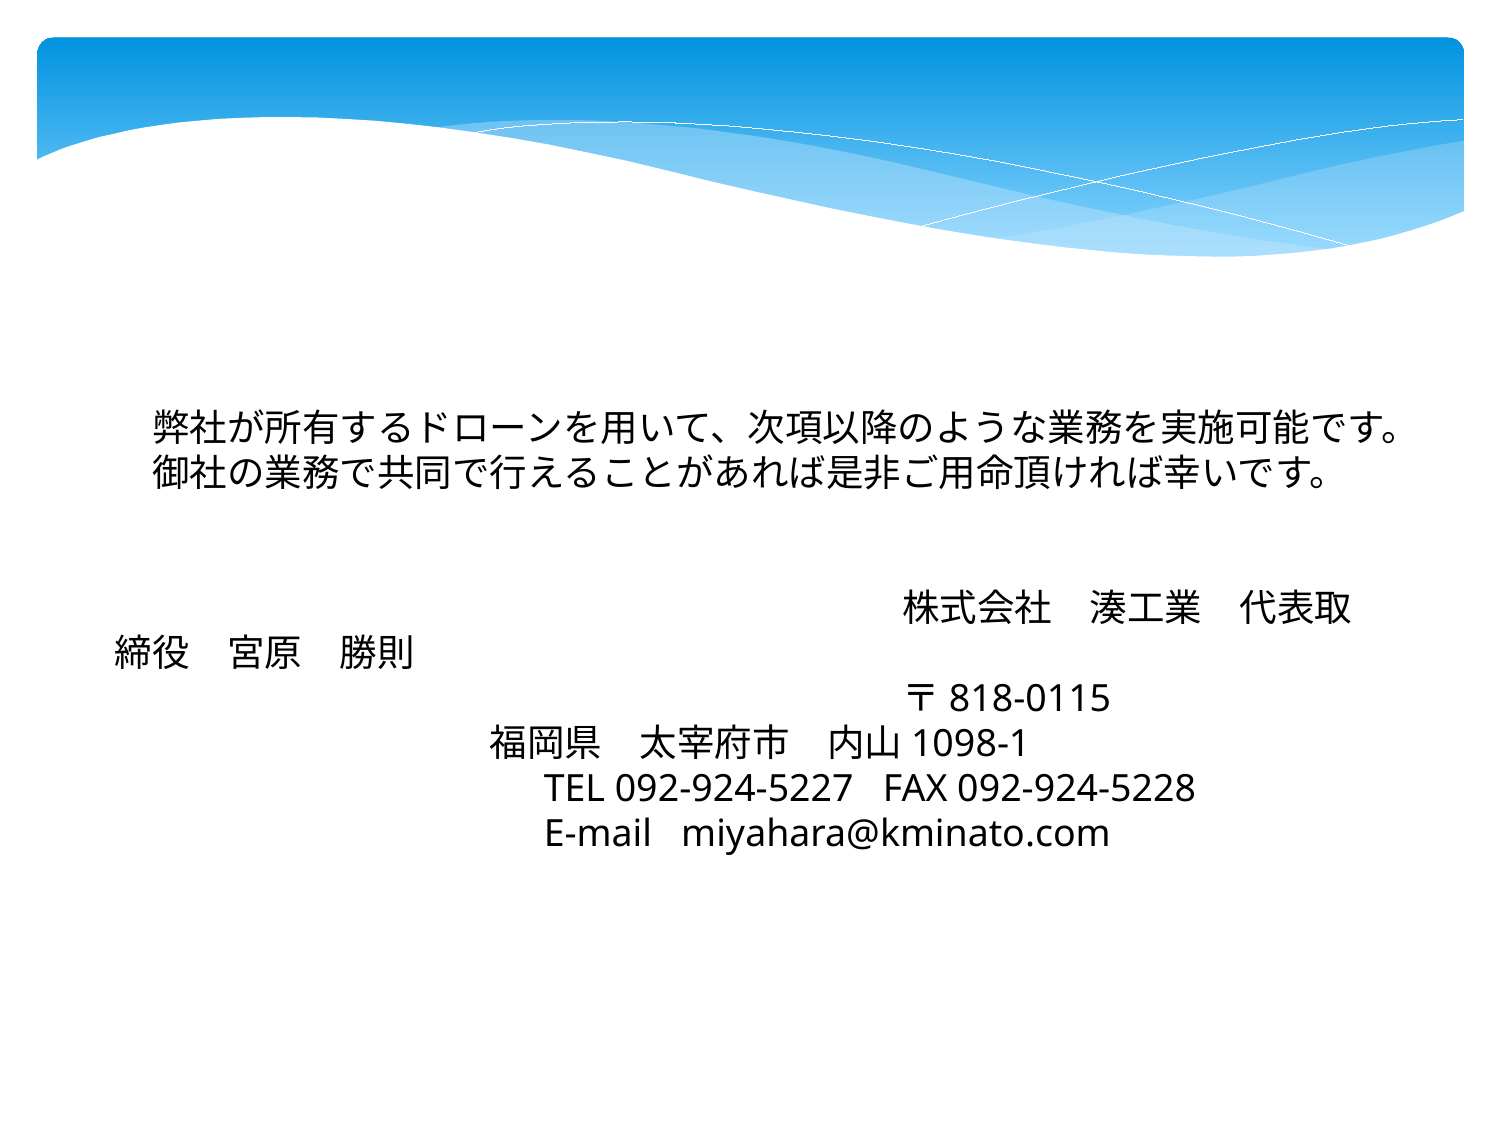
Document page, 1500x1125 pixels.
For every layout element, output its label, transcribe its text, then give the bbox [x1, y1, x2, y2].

text_box 弊社が所有するドローンを用いて、次項以降のような業務を実施可能です。 御社の業務で共同で行えることがあれば是非ご用命頂ければ幸いです。 株式会社 湊工業 代表取締役 宮原 勝則 〒818-0115 福岡県 太宰府市 内山1098-1 TEL 092-924-5227 FAX 092-924-5228 E-mail miyahara@kminato.com [100, 397, 1400, 952]
